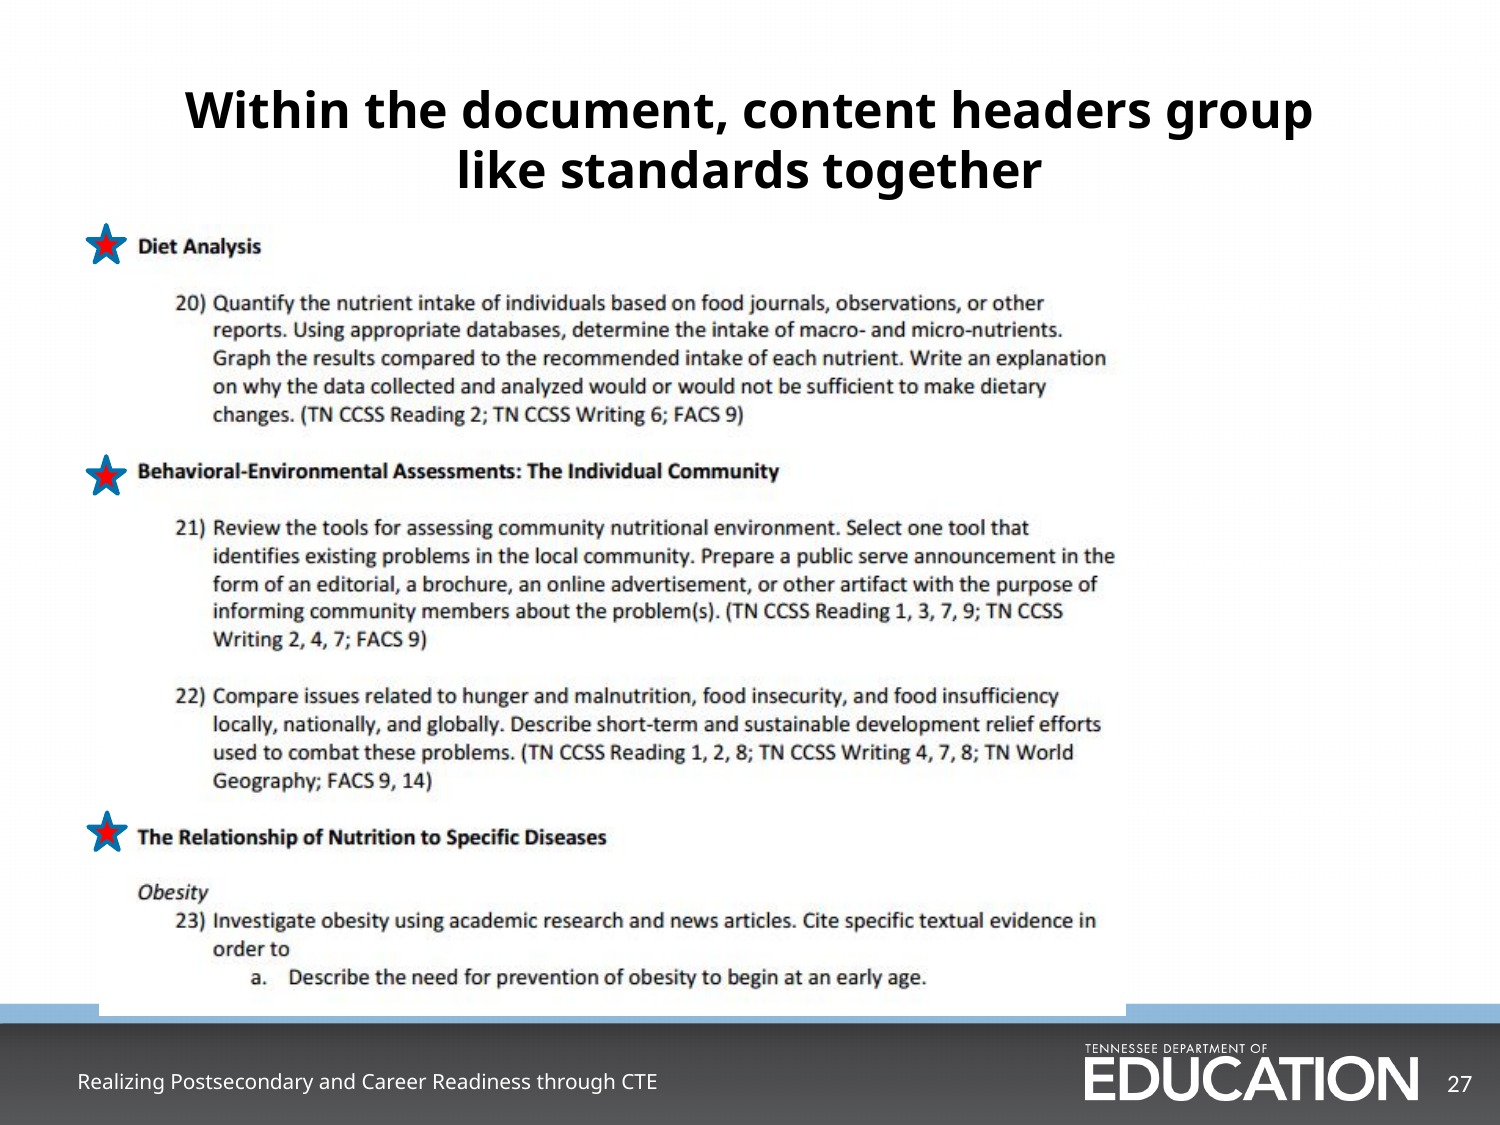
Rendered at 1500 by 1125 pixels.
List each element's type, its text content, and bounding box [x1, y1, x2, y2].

text_box [86, 824, 94, 834]
text_box [85, 237, 94, 247]
slide_number 27 [1137, 1052, 1488, 1113]
title Within the document, content headers group like standards together [75, 45, 1425, 233]
footer Realizing Postsecondary and Career Readiness through CTE [62, 1052, 988, 1113]
picture [0, 0, 1500, 1125]
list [99, 224, 1127, 1016]
text_box [85, 468, 94, 479]
